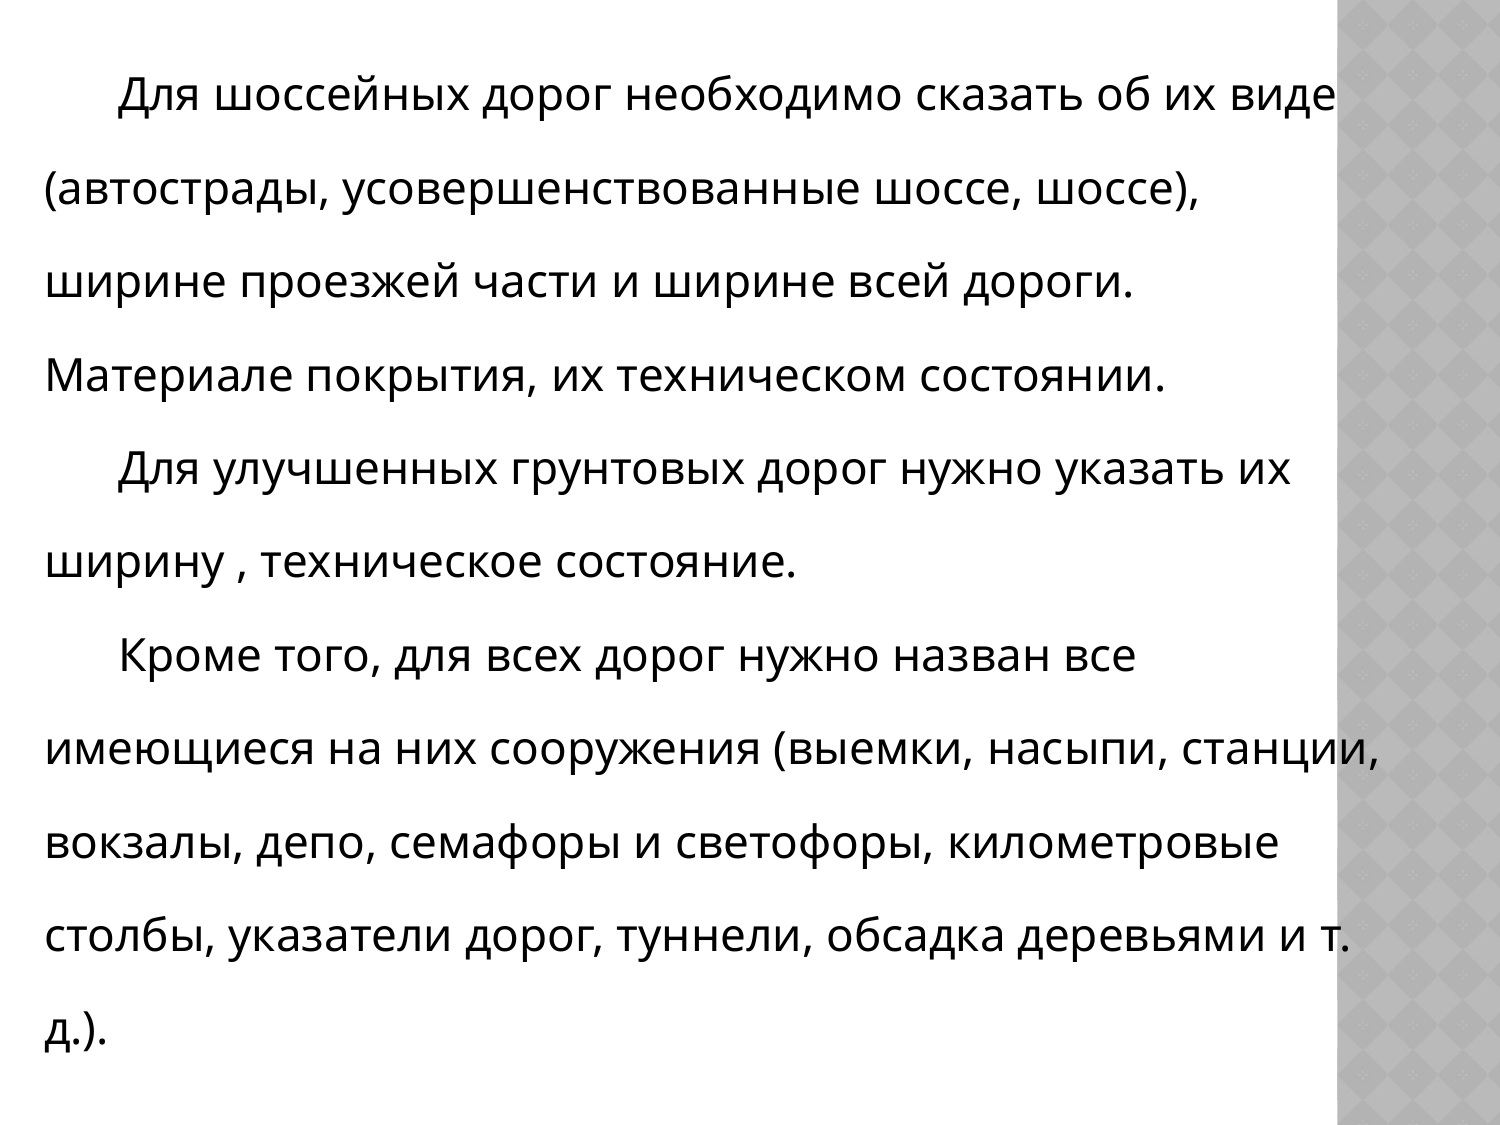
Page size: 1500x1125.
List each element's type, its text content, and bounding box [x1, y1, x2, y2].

list Для шоссейных дорог необходимо сказать об их виде (автострады, усовершенствованные шоссе, шоссе), ширине проезжей части и ширине всей дороги. Материале покрытия, их техническом состоянии. Для улучшенных грунтовых дорог нужно указать их ширину , техническое состояние. Кроме того, для всех дорог нужно назван все имеющиеся на них сооружения (выемки, насыпи, станции, вокзалы, депо, семафоры и светофоры, километровые столбы, указатели дорог, туннели, обсадка деревьями и т. д.). [29, 19, 1400, 1095]
